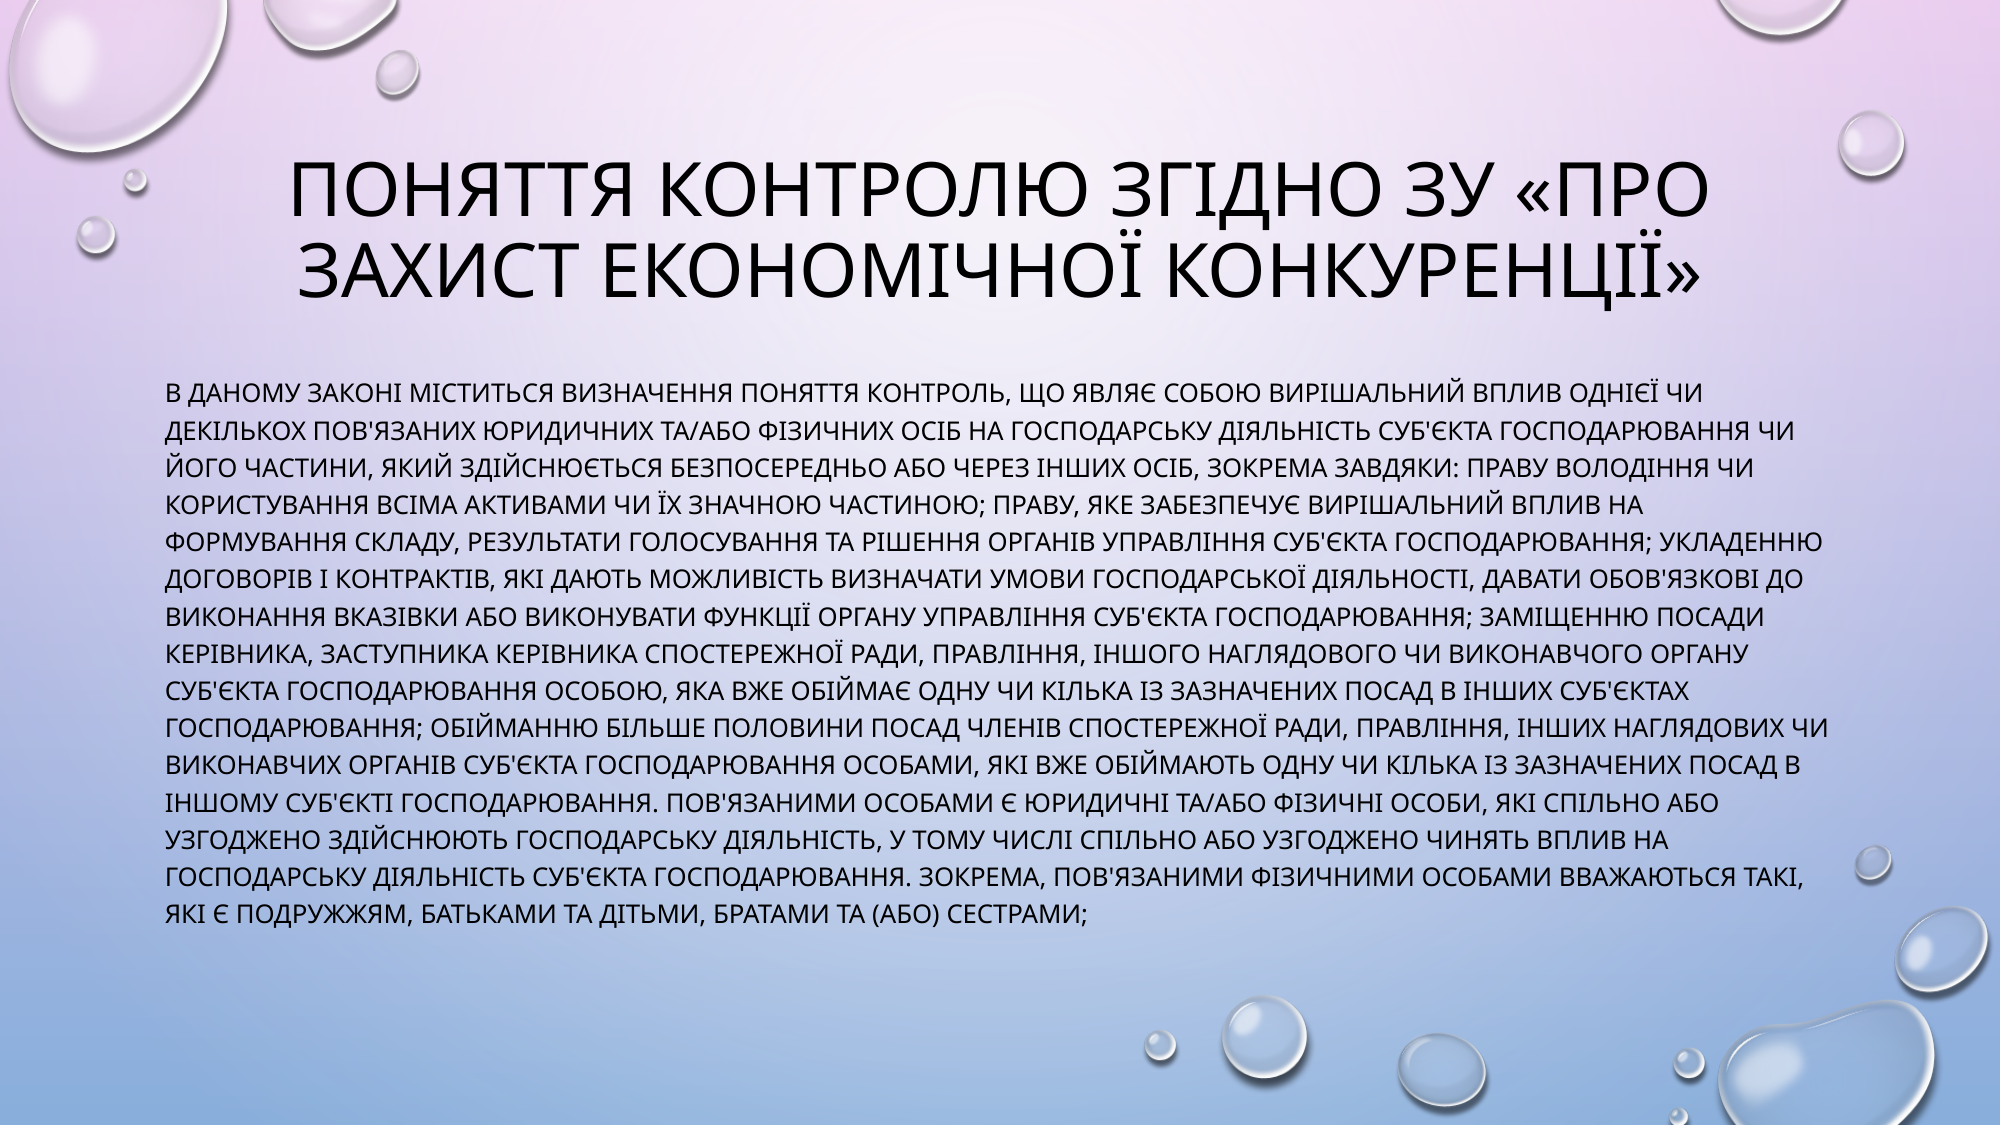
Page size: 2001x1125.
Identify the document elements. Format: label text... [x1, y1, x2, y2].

title Поняття контролю згідно ЗУ «ПРО захист економічної конкуренції» [149, 101, 1851, 364]
list В даному законі міститься визначення поняття контроль, що являє собою вирішальний вплив однієї чи декількох пов'язаних юридичних та/або фізичних осіб на господарську діяльність суб'єкта господарювання чи його частини, який здійснюється безпосередньо або через інших осіб, зокрема завдяки: праву володіння чи користування всіма активами чи їх значною частиною; праву, яке забезпечує вирішальний вплив на формування складу, результати голосування та рішення органів управління суб'єкта господарювання; укладенню договорів і контрактів, які дають можливість визначати умови господарської діяльності, давати обов'язкові до виконання вказівки або виконувати функції органу управління суб'єкта господарювання; заміщенню посади керівника, заступника керівника спостережної ради, правління, іншого наглядового чи виконавчого органу суб'єкта господарювання особою, яка вже обіймає одну чи кілька із зазначених посад в інших суб'єктах господарювання; обійманню більше половини посад членів спостережної ради, правління, інших наглядових чи виконавчих органів суб'єкта господарювання особами, які вже обіймають одну чи кілька із зазначених посад в іншому суб'єкті господарювання. Пов'язаними особами є юридичні та/або фізичні особи, які спільно або узгоджено здійснюють господарську діяльність, у тому числі спільно або узгоджено чинять вплив на господарську діяльність суб'єкта господарювання. Зокрема, пов'язаними фізичними особами вважаються такі, які є подружжям, батьками та дітьми, братами та (або) сестрами; [149, 363, 1850, 950]
picture [0, 0, 2000, 1125]
